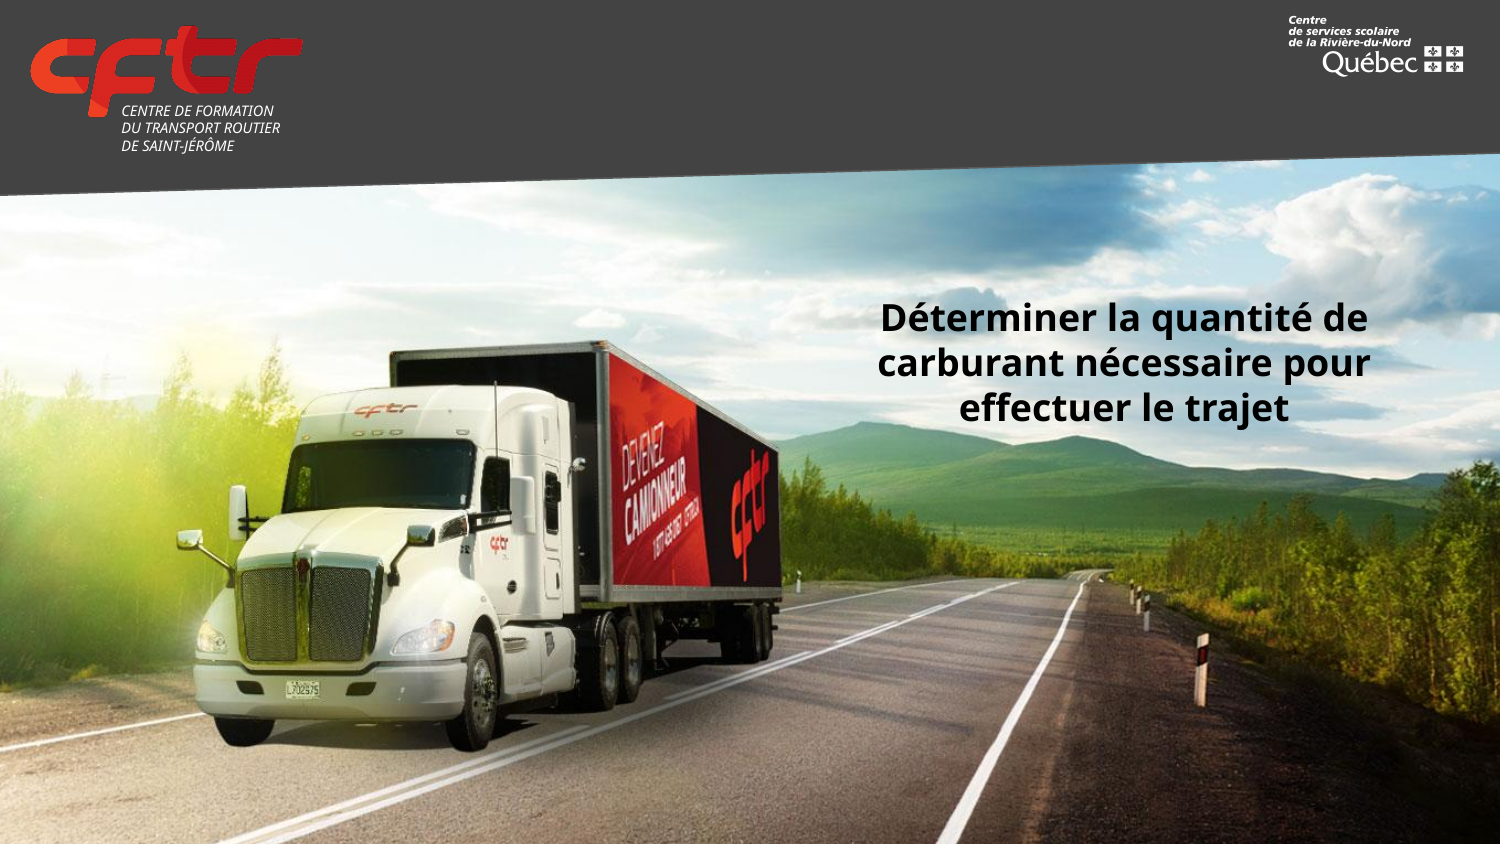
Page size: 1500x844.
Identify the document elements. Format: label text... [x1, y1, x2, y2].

picture [196, 124, 203, 132]
picture [1272, 0, 1480, 89]
title Déterminer la quantité de carburant nécessaire pour effectuer le trajet [859, 203, 1390, 520]
picture [234, 124, 241, 132]
picture [12, 12, 321, 132]
picture [0, 154, 1500, 844]
